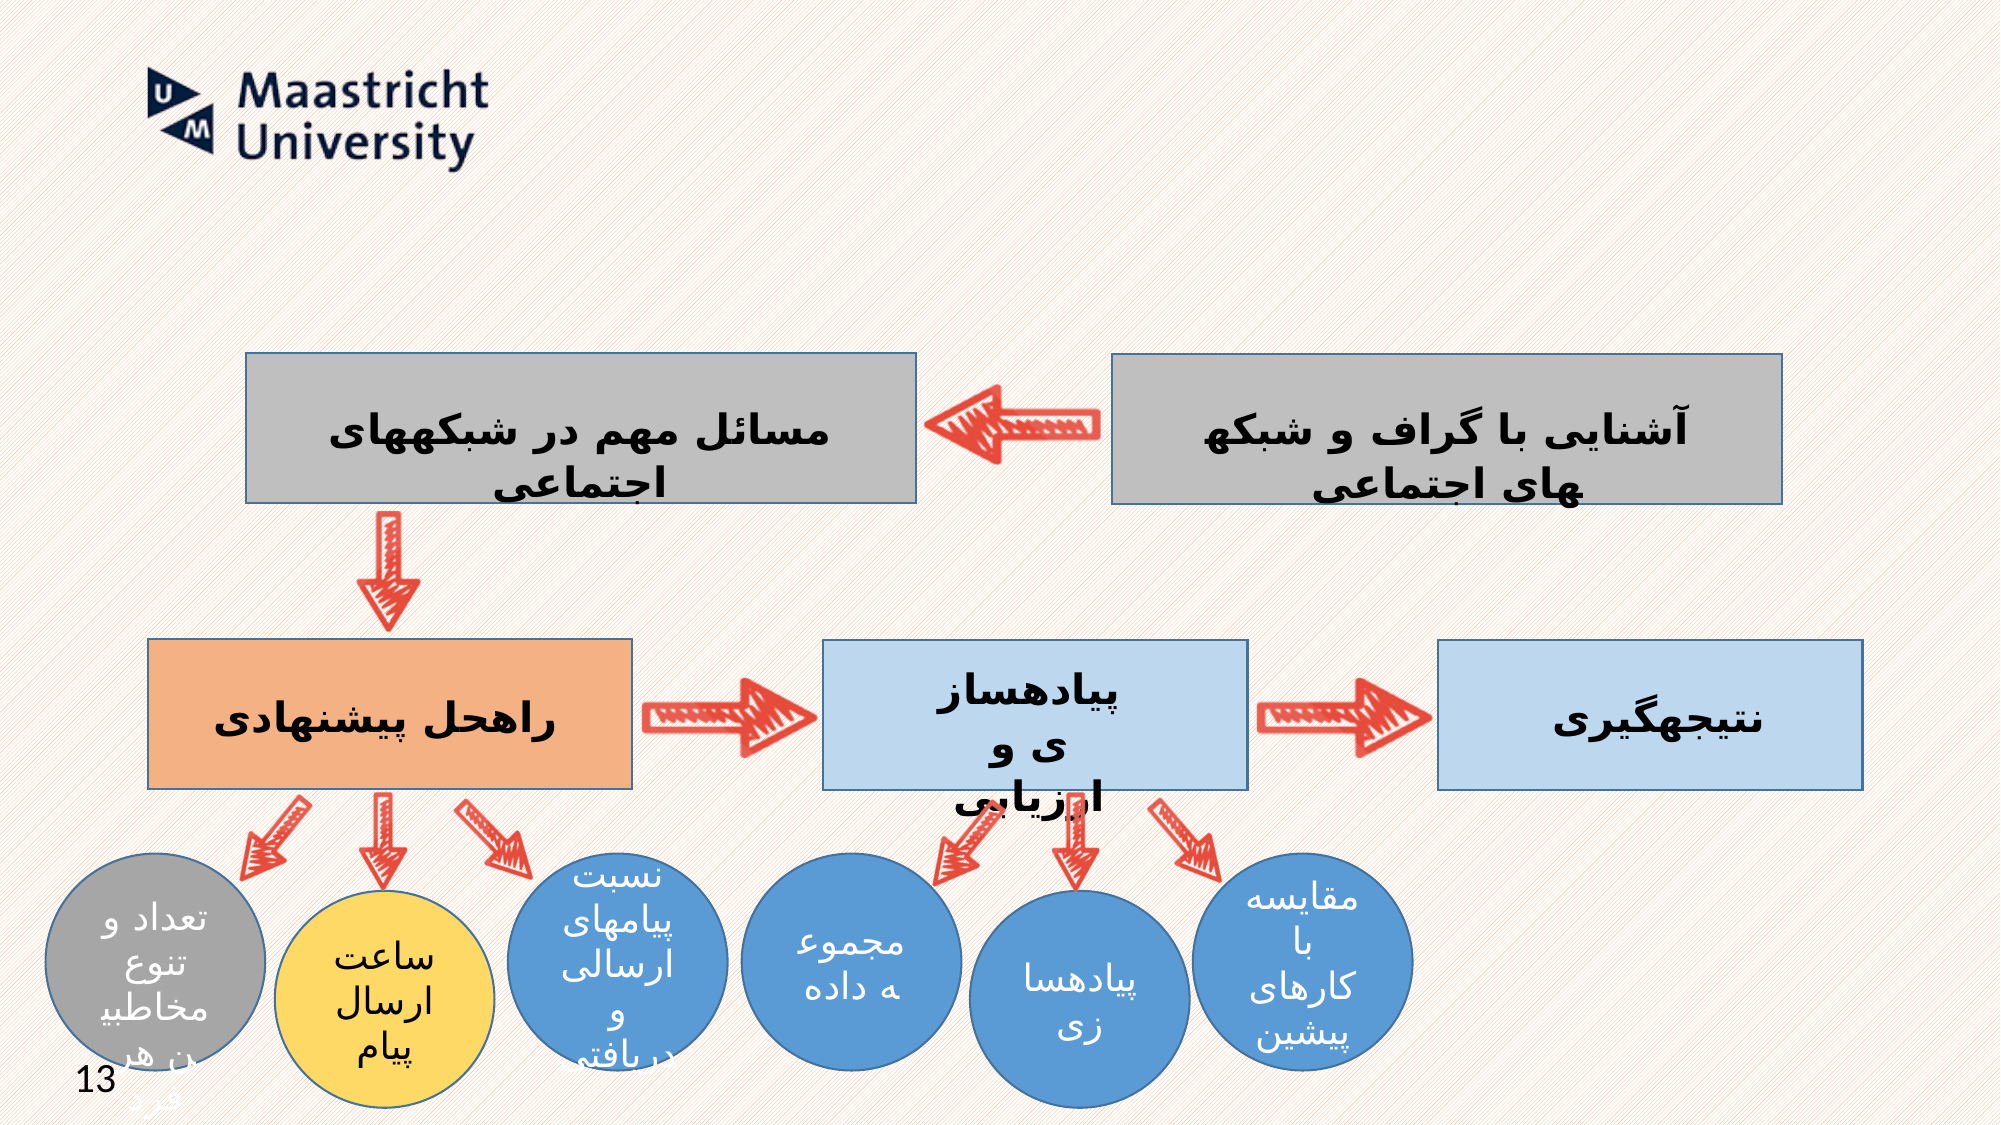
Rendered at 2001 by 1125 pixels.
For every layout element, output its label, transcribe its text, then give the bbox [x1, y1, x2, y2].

text_box [245, 352, 917, 504]
picture [923, 335, 1105, 519]
text_box تعداد و تنوع مخاطبین هر فرد [44, 852, 267, 1066]
picture [637, 623, 818, 807]
picture [440, 782, 553, 897]
picture [913, 787, 1023, 904]
text_box آشنایی با گراف و شبکه­های اجتماعی [1151, 392, 1744, 574]
text_box [1437, 639, 1864, 791]
text_box پیاده‏سازی [968, 892, 1191, 1109]
picture [353, 507, 428, 633]
picture [1049, 789, 1105, 892]
text_box مقایسه با کارهای پیشین [1191, 852, 1414, 1072]
text_box [147, 638, 633, 790]
text_box مسائل مهم در شبکه­های اجتماعی [253, 391, 908, 514]
text_box مجموعه داده [740, 852, 963, 1072]
text_box پیاده‏سازی و ارزیابی [920, 651, 1139, 828]
picture [356, 789, 413, 891]
picture [221, 782, 330, 899]
text_box 13 [59, 1043, 191, 1109]
text_box نسبت پیام‏های ارسالی و دریافتی [506, 852, 729, 1072]
picture [1252, 623, 1433, 807]
text_box نتیجه‏گیری [1537, 680, 1780, 749]
text_box ساعت ارسال پیام [273, 891, 496, 1109]
text_box [1111, 353, 1783, 505]
picture [124, 0, 511, 270]
text_box [822, 639, 1249, 791]
text_box راه‏حل پیشنهادی [198, 680, 573, 749]
picture [1132, 782, 1243, 899]
